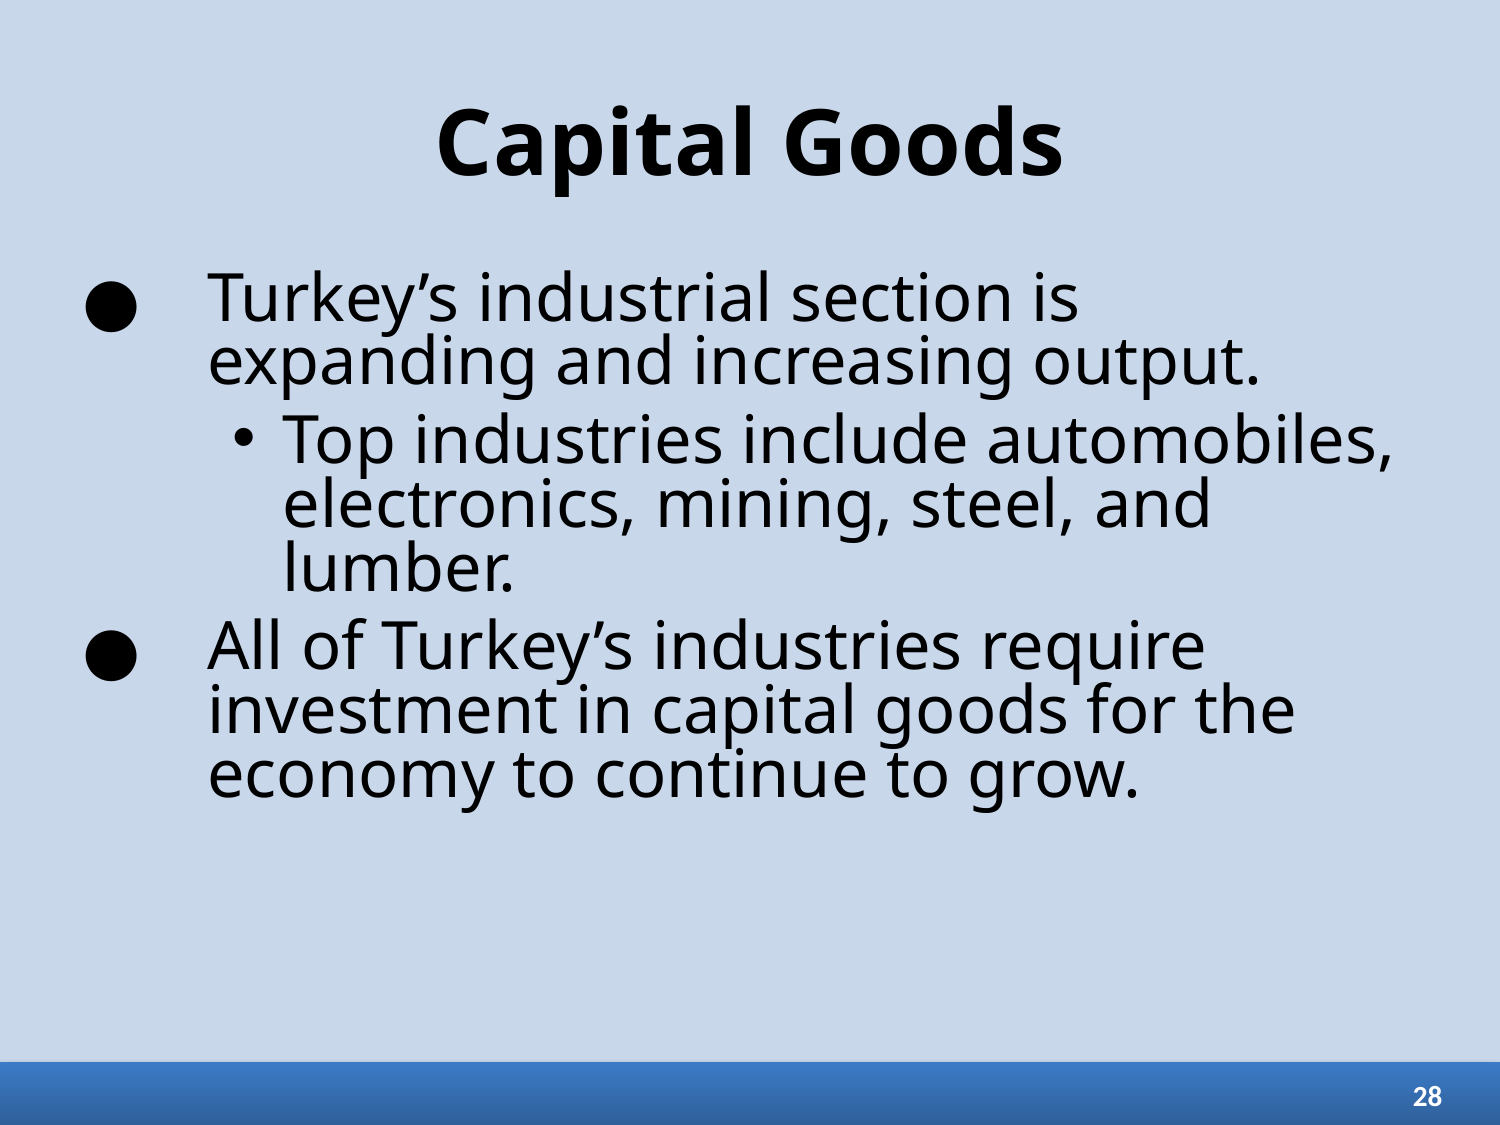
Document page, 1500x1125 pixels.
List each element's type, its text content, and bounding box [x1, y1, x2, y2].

slide_number 28 [1398, 1070, 1450, 1120]
title Capital Goods [75, 45, 1425, 233]
list Turkey’s industrial section is expanding and increasing output. Top industries include automobiles, electronics, mining, steel, and lumber. All of Turkey’s industries require investment in capital goods for the economy to continue to grow. [75, 262, 1425, 1005]
